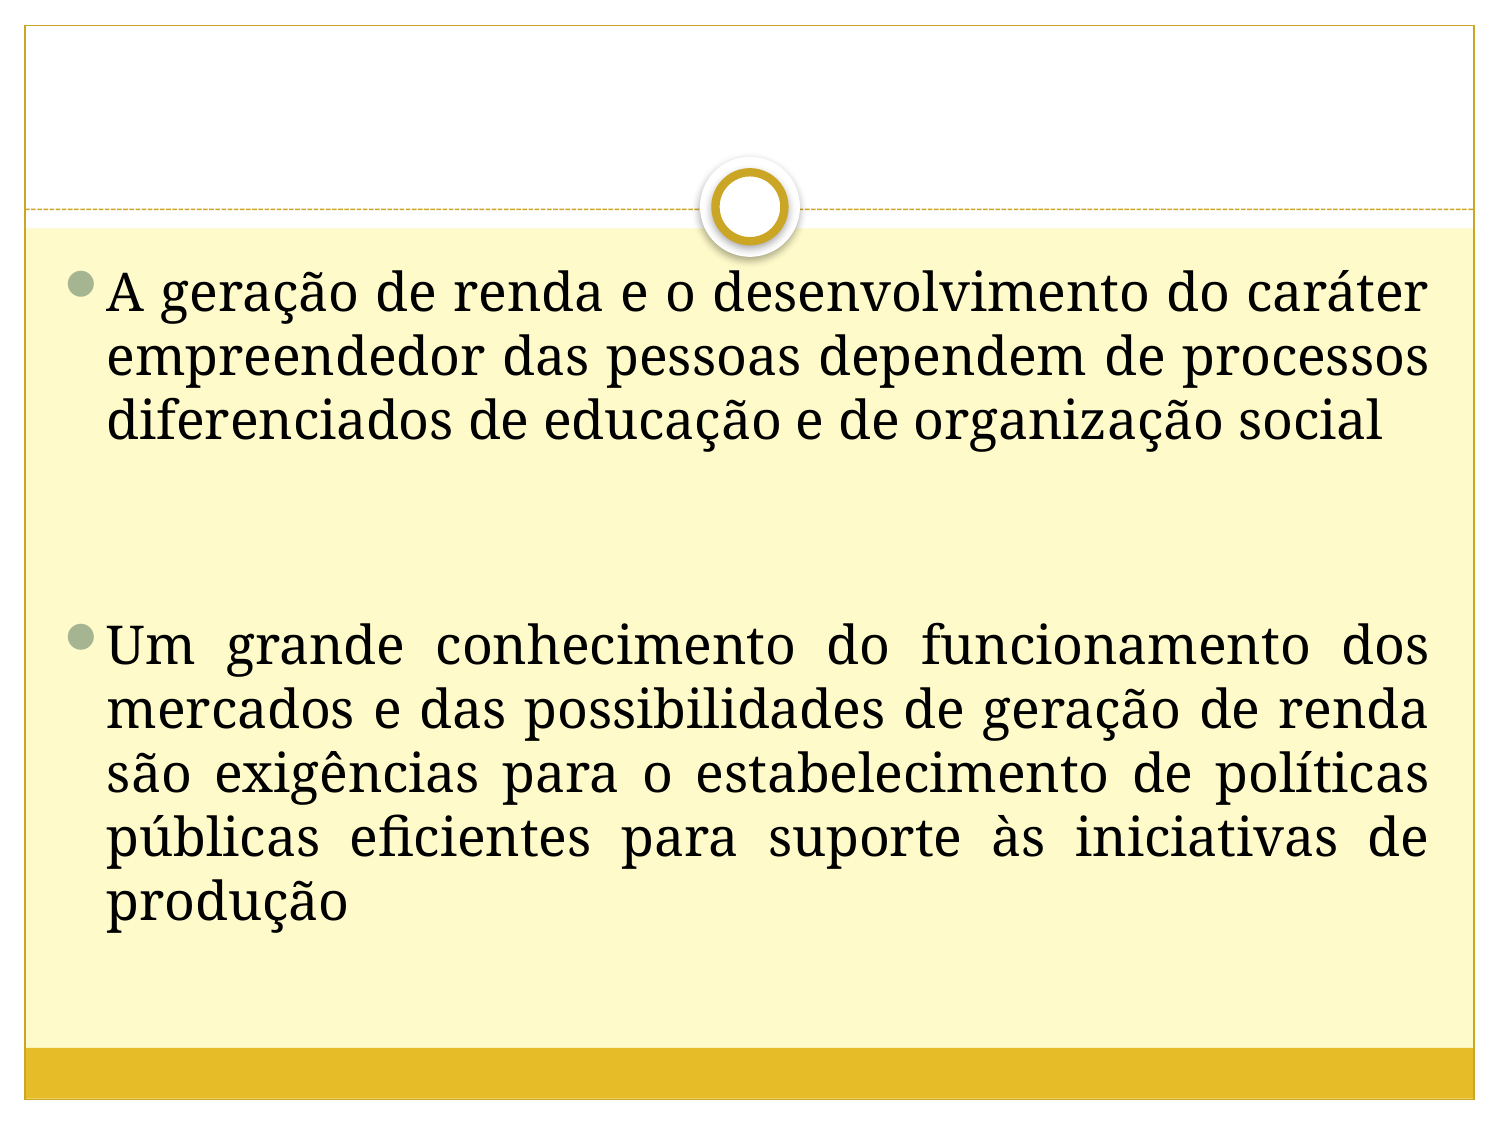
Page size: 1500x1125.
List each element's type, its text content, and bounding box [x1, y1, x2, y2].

list A geração de renda e o desenvolvimento do caráter empreendedor das pessoas dependem de processos diferenciados de educação e de organização social Um grande conhecimento do funcionamento dos mercados e das possibilidades de geração de renda são exigências para o estabelecimento de políticas públicas eficientes para suporte às iniciativas de produção [49, 250, 1445, 1001]
